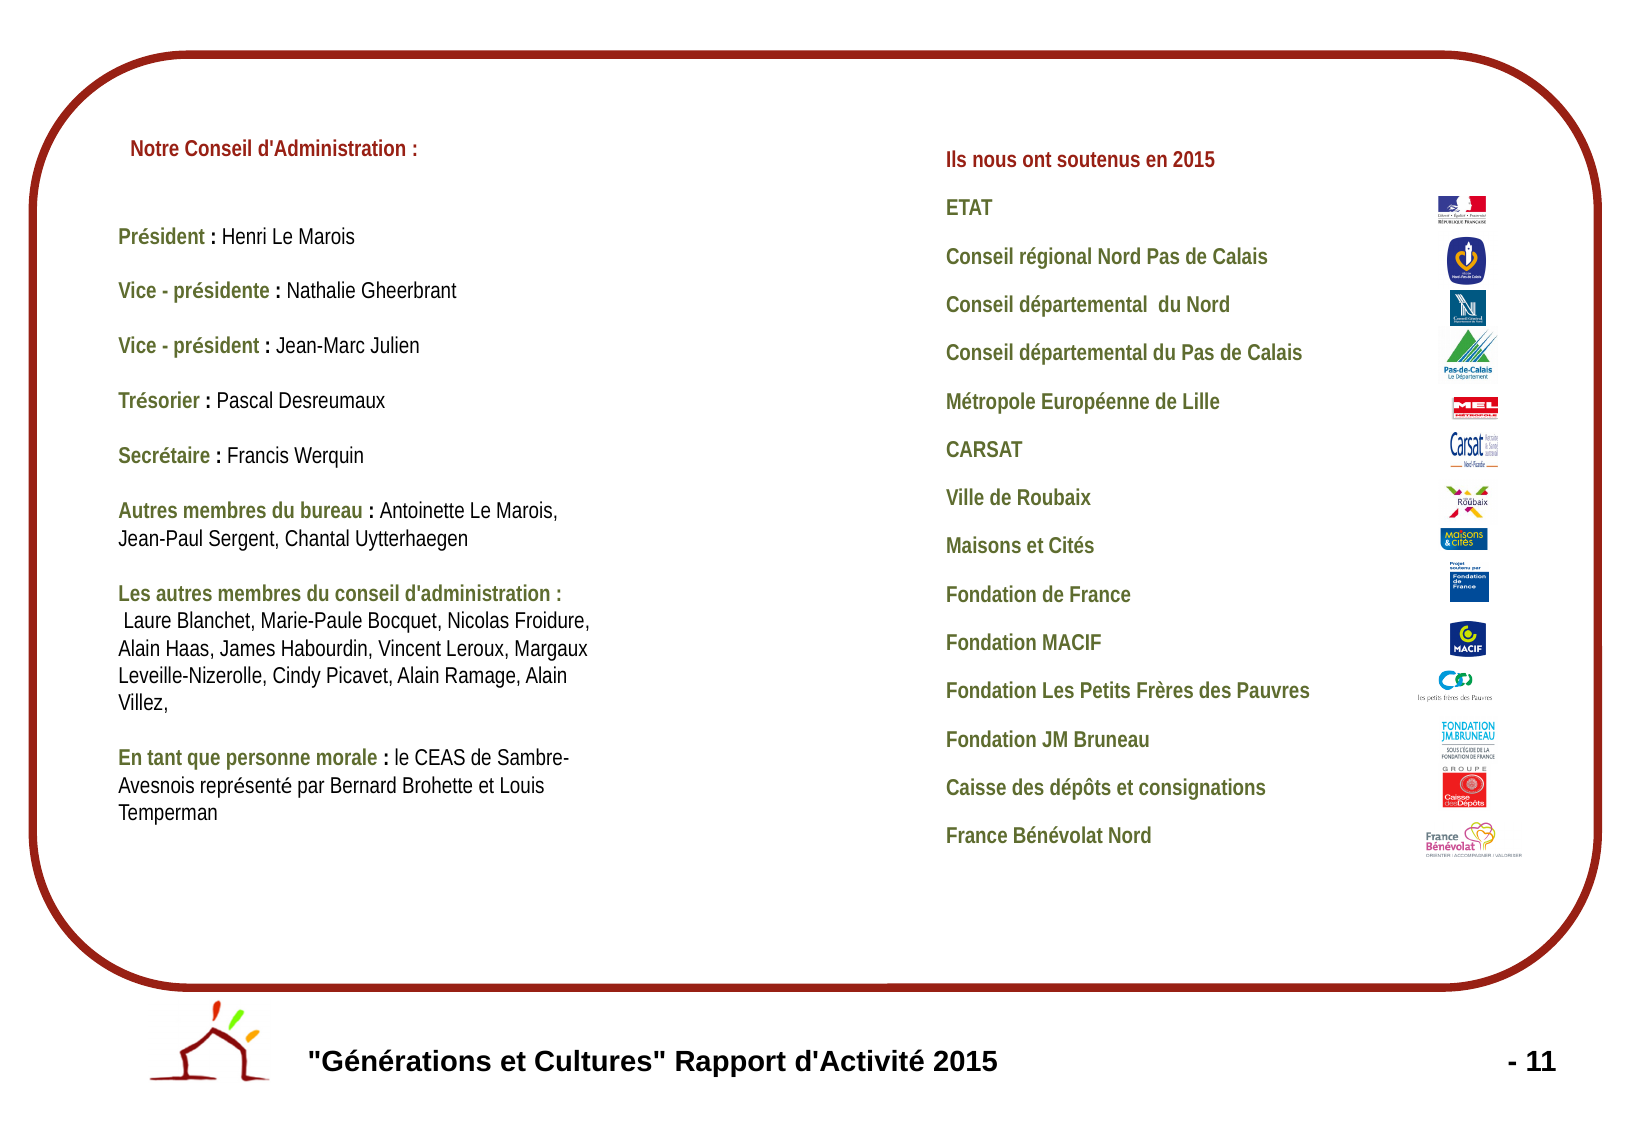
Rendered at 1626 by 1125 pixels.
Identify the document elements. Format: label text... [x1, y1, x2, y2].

picture [1450, 396, 1498, 422]
picture [1426, 822, 1522, 858]
picture [1438, 325, 1498, 384]
picture [1450, 562, 1490, 602]
footer "Générations et Cultures" Rapport d'Activité 2015 - 11 [292, 1034, 1622, 1124]
picture [1414, 668, 1498, 705]
text_box Président : Henri Le Marois Vice - présidente : Nathalie Gheerbrant Vice - président : Jean-Marc Julien Trésorier : Pascal Desreumaux Secrétaire : Francis Werquin Autres membres du bureau : Antoinette Le Marois, Jean-Paul Sergent, Chantal Uytterhaegen Les autres membres du conseil d'administration : Laure Blanchet, Marie-Paule Bocquet, Nicolas Froidure, Alain Haas, James Habourdin, Vincent Leroux, Margaux Leveille-Nizerolle, Cindy Picavet, Alain Ramage, Alain Villez, En tant que personne morale : le CEAS de Sambre-Avesnois représenté par Bernard Brohette et Louis Temperman [103, 213, 624, 833]
picture [1438, 196, 1487, 225]
text_box Ils nous ont soutenus en 2015 ETAT Conseil régional Nord Pas de Calais Conseil départemental du Nord Conseil départemental du Pas de Calais Métropole Européenne de Lille CARSAT Ville de Roubaix Maisons et Cités Fondation de France Fondation MACIF Fondation Les Petits Frères des Pauvres Fondation JM Bruneau Caisse des dépôts et consignations France Bénévolat Nord [930, 137, 1439, 856]
picture [1438, 715, 1498, 811]
picture [1438, 231, 1498, 289]
picture [1457, 295, 1467, 315]
picture [1469, 303, 1475, 315]
text_box [32, 54, 1598, 988]
picture [1450, 432, 1498, 469]
picture [1438, 526, 1491, 551]
picture [1449, 621, 1486, 658]
picture [1438, 479, 1498, 525]
text_box Notre Conseil d'Administration : [115, 78, 671, 217]
picture [148, 999, 271, 1083]
